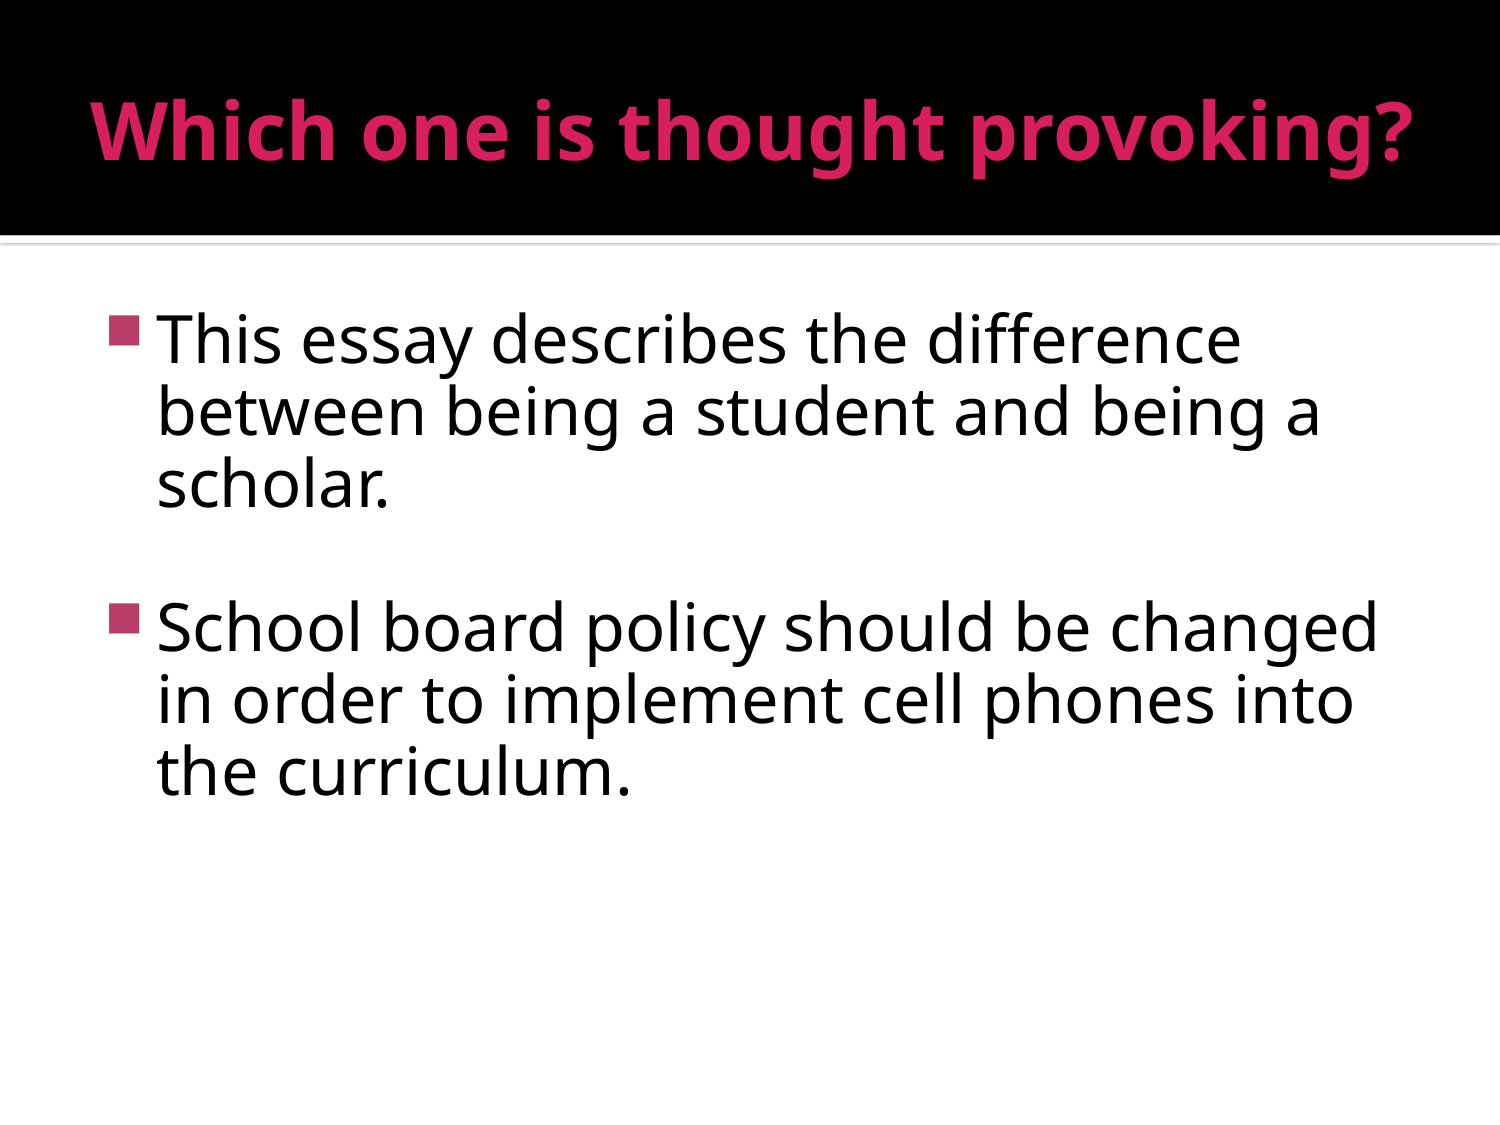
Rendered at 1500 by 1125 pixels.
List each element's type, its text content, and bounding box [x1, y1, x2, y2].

title Which one is thought provoking? [75, 25, 1425, 231]
list This essay describes the difference between being a student and being a scholar. School board policy should be changed in order to implement cell phones into the curriculum. [75, 291, 1425, 1050]
